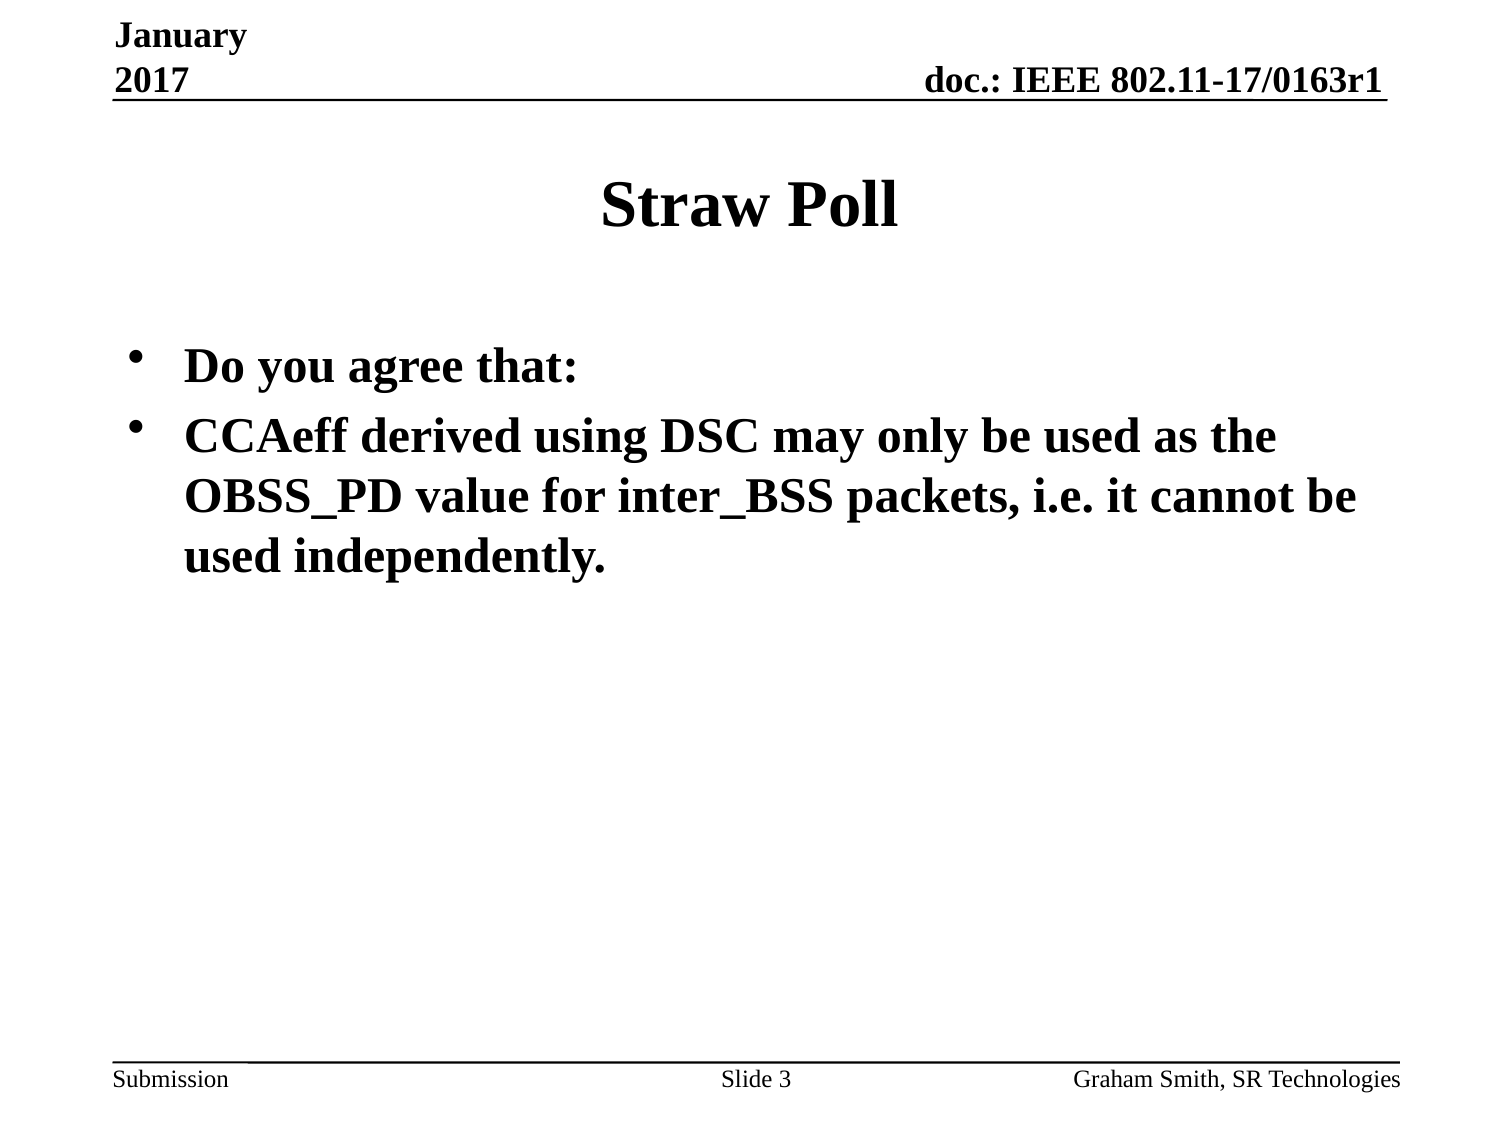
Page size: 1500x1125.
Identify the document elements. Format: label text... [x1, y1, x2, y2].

slide_number Slide 3 [712, 1061, 800, 1093]
list Do you agree that: CCAeff derived using DSC may only be used as the OBSS_PD value for inter_BSS packets, i.e. it cannot be used independently. [112, 324, 1388, 1000]
footer Graham Smith, SR Technologies [1069, 1061, 1402, 1093]
title Straw Poll [112, 112, 1388, 288]
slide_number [114, 54, 286, 101]
